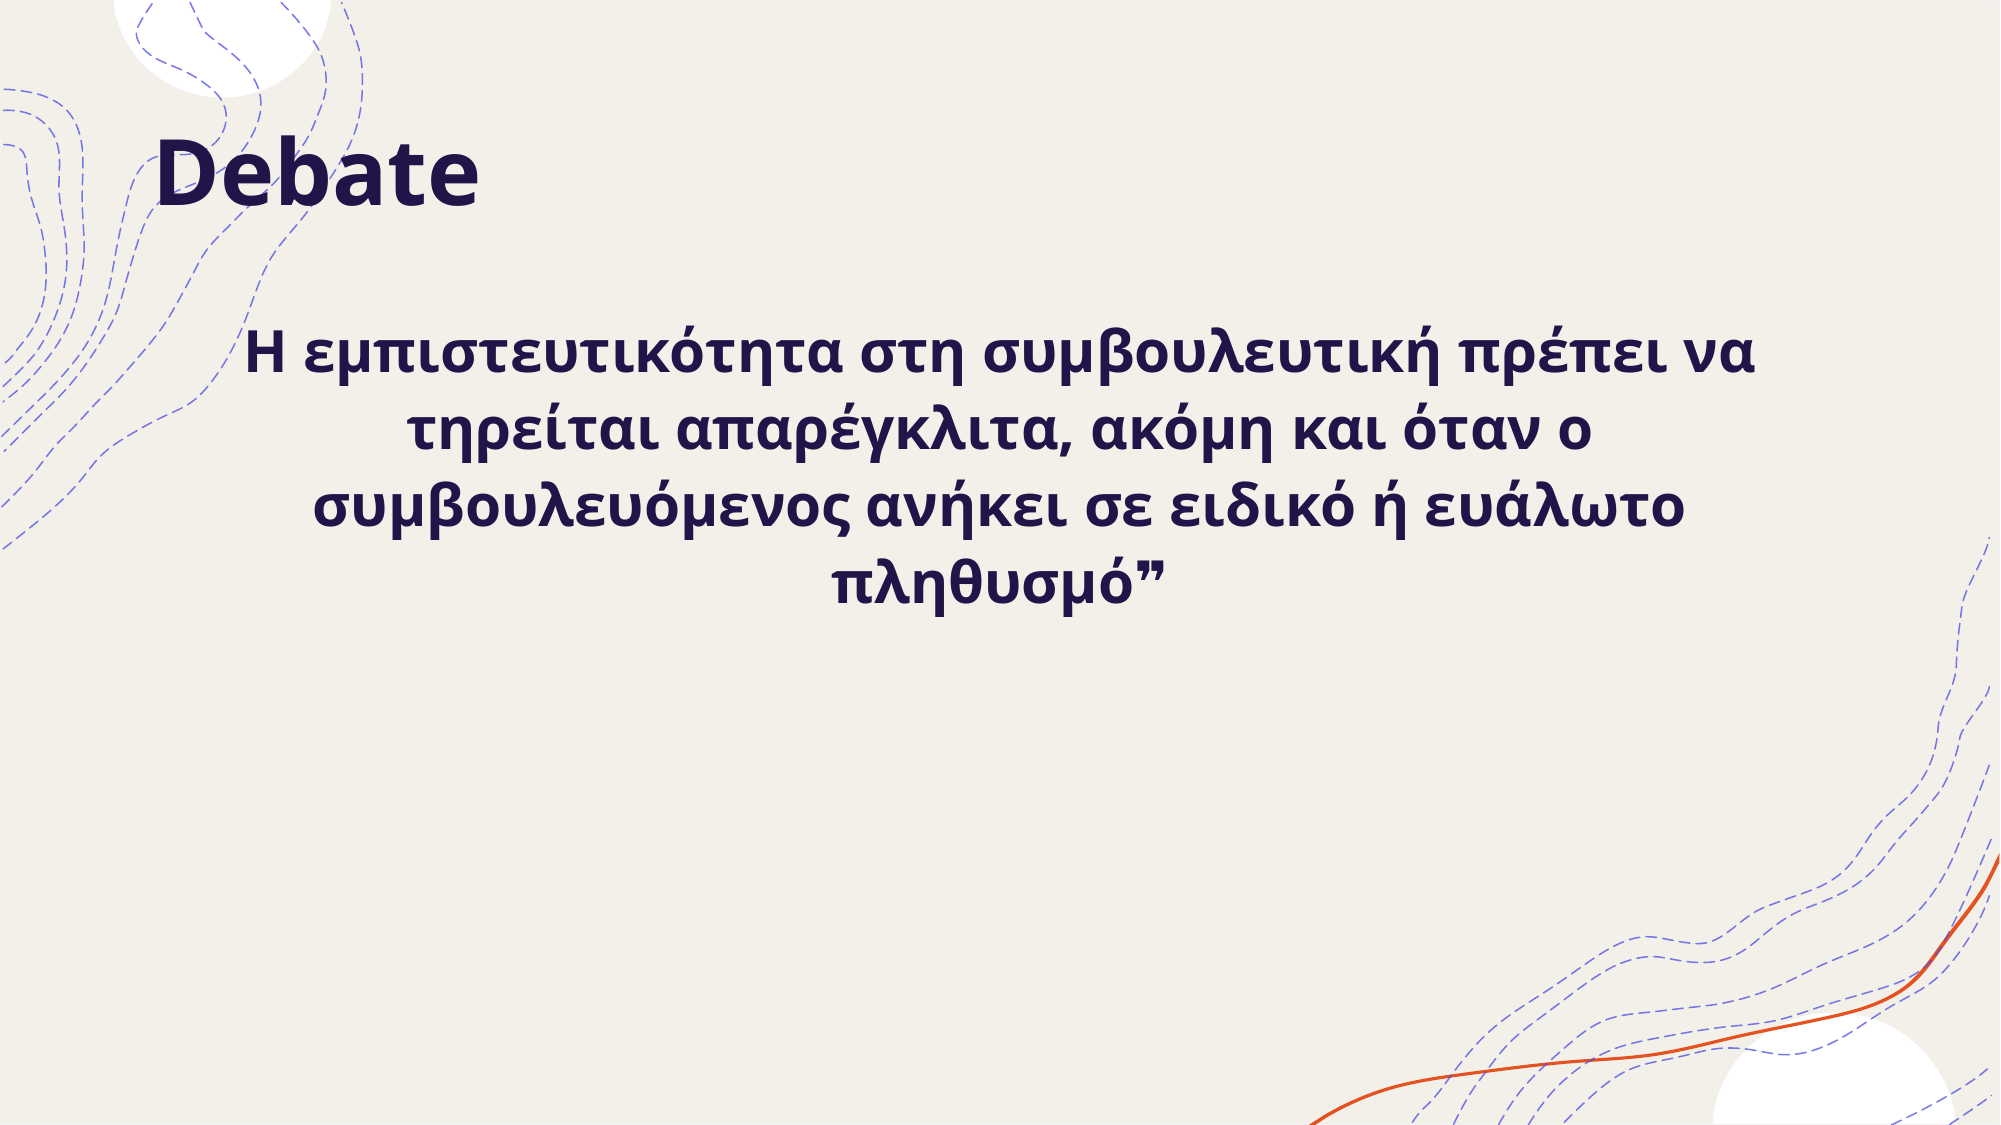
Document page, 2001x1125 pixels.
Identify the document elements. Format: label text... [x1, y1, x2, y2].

list Η εμπιστευτικότητα στη συμβουλευτική πρέπει να τηρείται απαρέγκλιτα, ακόμη και όταν ο συμβουλευόμενος ανήκει σε ειδικό ή ευάλωτο πληθυσμό❞ [137, 299, 1863, 1014]
title Debate [137, 59, 1863, 278]
